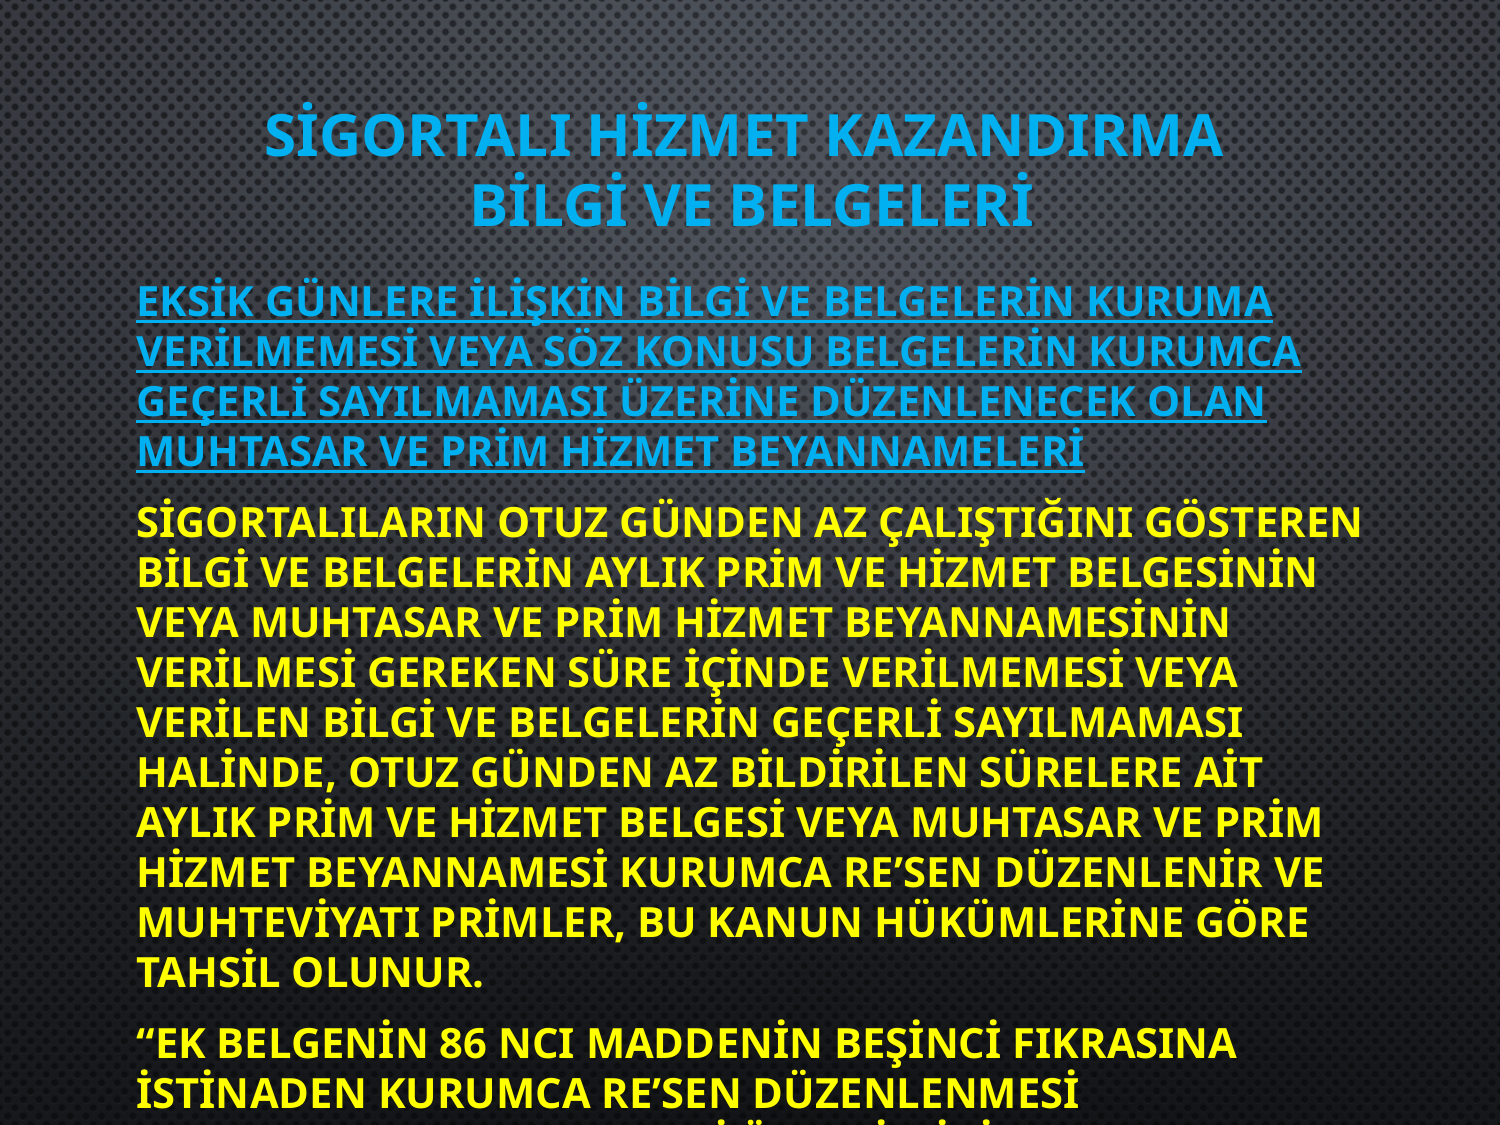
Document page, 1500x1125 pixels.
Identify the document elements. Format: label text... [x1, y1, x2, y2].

subtitle Eksik günlere ilişkin bilgi ve belgelerin kuruma verilmemesi veya söz konusu belgelerin kurumca geçerli sayılmaması üzerine düzenlenecek olan muhtasar ve prim hizmet beyannameleri Sigortalıların otuz günden az çalıştığını gösteren bilgi ve belgelerin aylık prim ve hizmet belgesinin veya muhtasar ve prim hizmet beyannamesinin verilmesi gereken süre içinde verilmemesi veya verilen bilgi ve belgelerin geçerli sayılmaması halinde, otuz günden az bildirilen sürelere ait aylık prim ve hizmet belgesi veya muhtasar ve prim hizmet beyannamesi Kurumca re’sen düzenlenir ve muhteviyatı primler, bu Kanun hükümlerine göre tahsil olunur. “Ek belgenin 86 ncı maddenin beşinci fıkrasına istinaden Kurumca re’sen düzenlenmesi durumunda, aylık asgari ücretin iki katını geçmemek kaydıyla her bir ek belgede kayıtlı sigortalı sayısı başına, aylık asgari ücretin yarısı tutarında idari para cezası uygulanır.” (Kurumca istenilen beyannamenin tebellüğ edildiği tarihten itibaren bir ay içerisinde verilmesi halinde 1/8 uygulanır) [121, 267, 1383, 579]
title Sigortalı Hizmet Kazandırma Bilgi ve Belgeleri [114, 4, 1390, 246]
